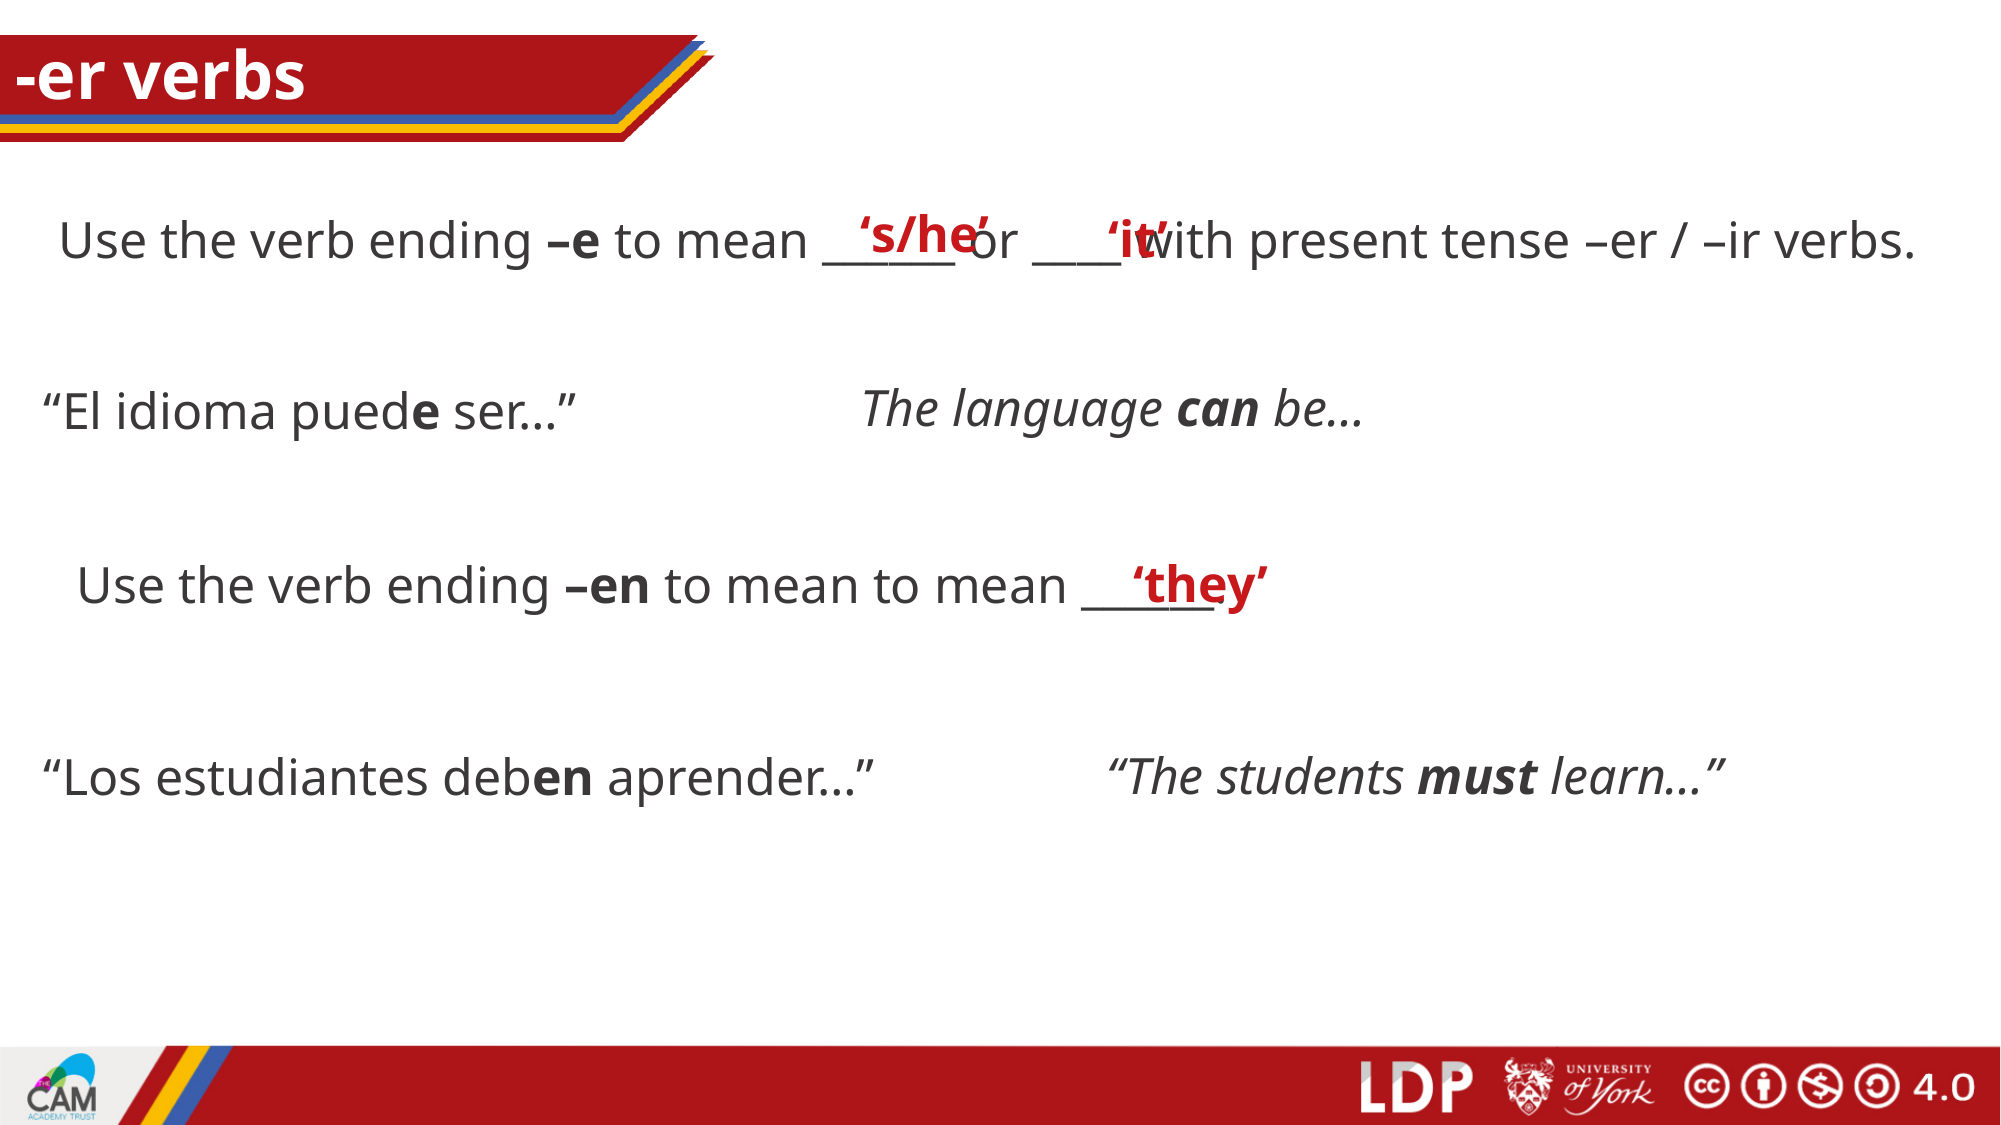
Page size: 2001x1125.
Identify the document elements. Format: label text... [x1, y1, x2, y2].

text_box Use the verb ending –en to mean to mean ______. [61, 546, 1408, 622]
text_box “El idioma puede ser…” [29, 372, 1829, 447]
text_box “The students must learn…” [1092, 736, 2000, 812]
text_box ‘it’ [1094, 199, 1221, 275]
text_box ‘they’ [1118, 544, 1302, 620]
text_box The language can be… [845, 369, 2000, 444]
text_box “Los estudiantes deben aprender…” [29, 738, 1378, 814]
text_box ‘s/he’ [845, 194, 1066, 270]
text_box Use the verb ending –e to mean ______ or ____ with present tense –er / –ir verbs. [44, 201, 2000, 277]
title -er verbs [0, 35, 727, 142]
picture [0, 0, 2001, 1125]
